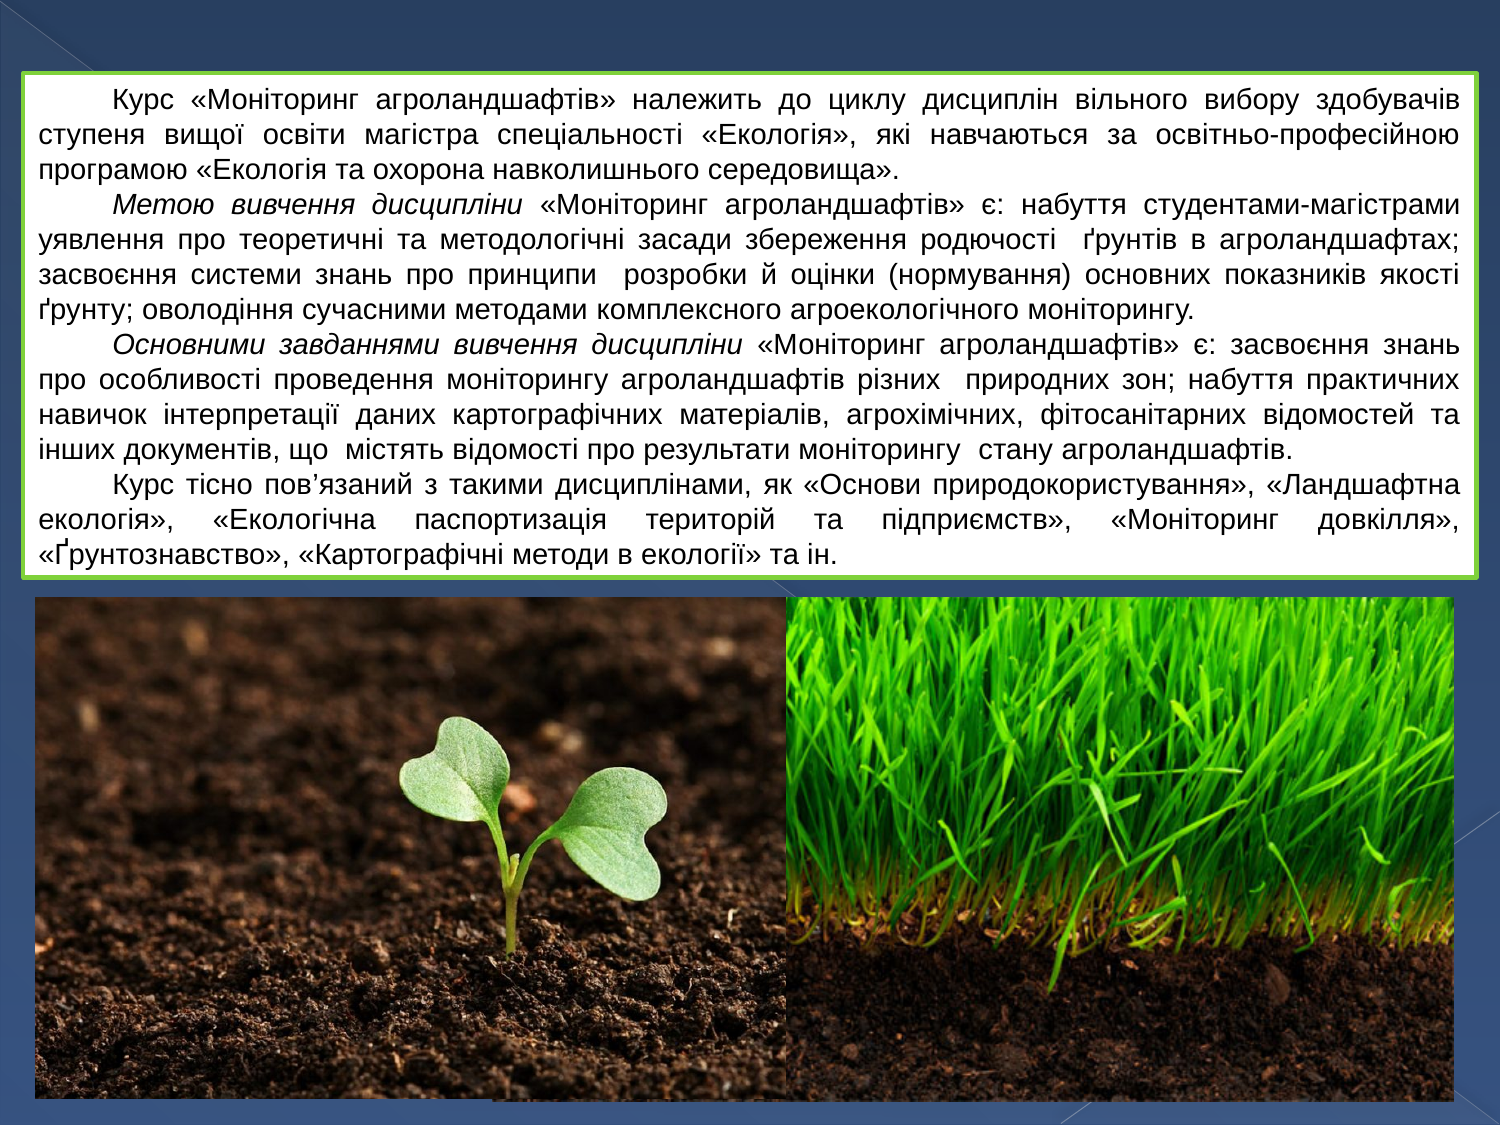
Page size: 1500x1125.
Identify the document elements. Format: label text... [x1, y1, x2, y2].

text_box Курс «Моніторинг агроландшафтів» належить до циклу дисциплін вільного вибору здобувачів ступеня вищої освіти магістра спеціальності «Екологія», які навчаються за освітньо-професійною програмою «Екологія та охорона навколишнього середовища». Метою вивчення дисципліни «Моніторинг агроландшафтів» є: набуття студентами-магістрами уявлення про теоретичні та методологічні засади збереження родючості ґрунтів в агроландшафтах; засвоєння системи знань про принципи розробки й оцінки (нормування) основних показників якості ґрунту; оволодіння сучасними методами комплексного агроекологічного моніторингу. Основними завданнями вивчення дисципліни «Моніторинг агроландшафтів» є: засвоєння знань про особливості проведення моніторингу агроландшафтів різних природних зон; набуття практичних навичок інтерпретації даних картографічних матеріалів, агрохімічних, фітосанітарних відомостей та інших документів, що містять відомості про результати моніторингу стану агроландшафтів. Курс тісно пов’язаний з такими дисциплінами, як «Основи природокористування», «Ландшафтна екологія», «Екологічна паспортизація територій та підприємств», «Моніторинг довкілля», «Ґрунтознавство», «Картографічні методи в екології» та ін. [21, 71, 1479, 580]
picture [34, 597, 1454, 1102]
